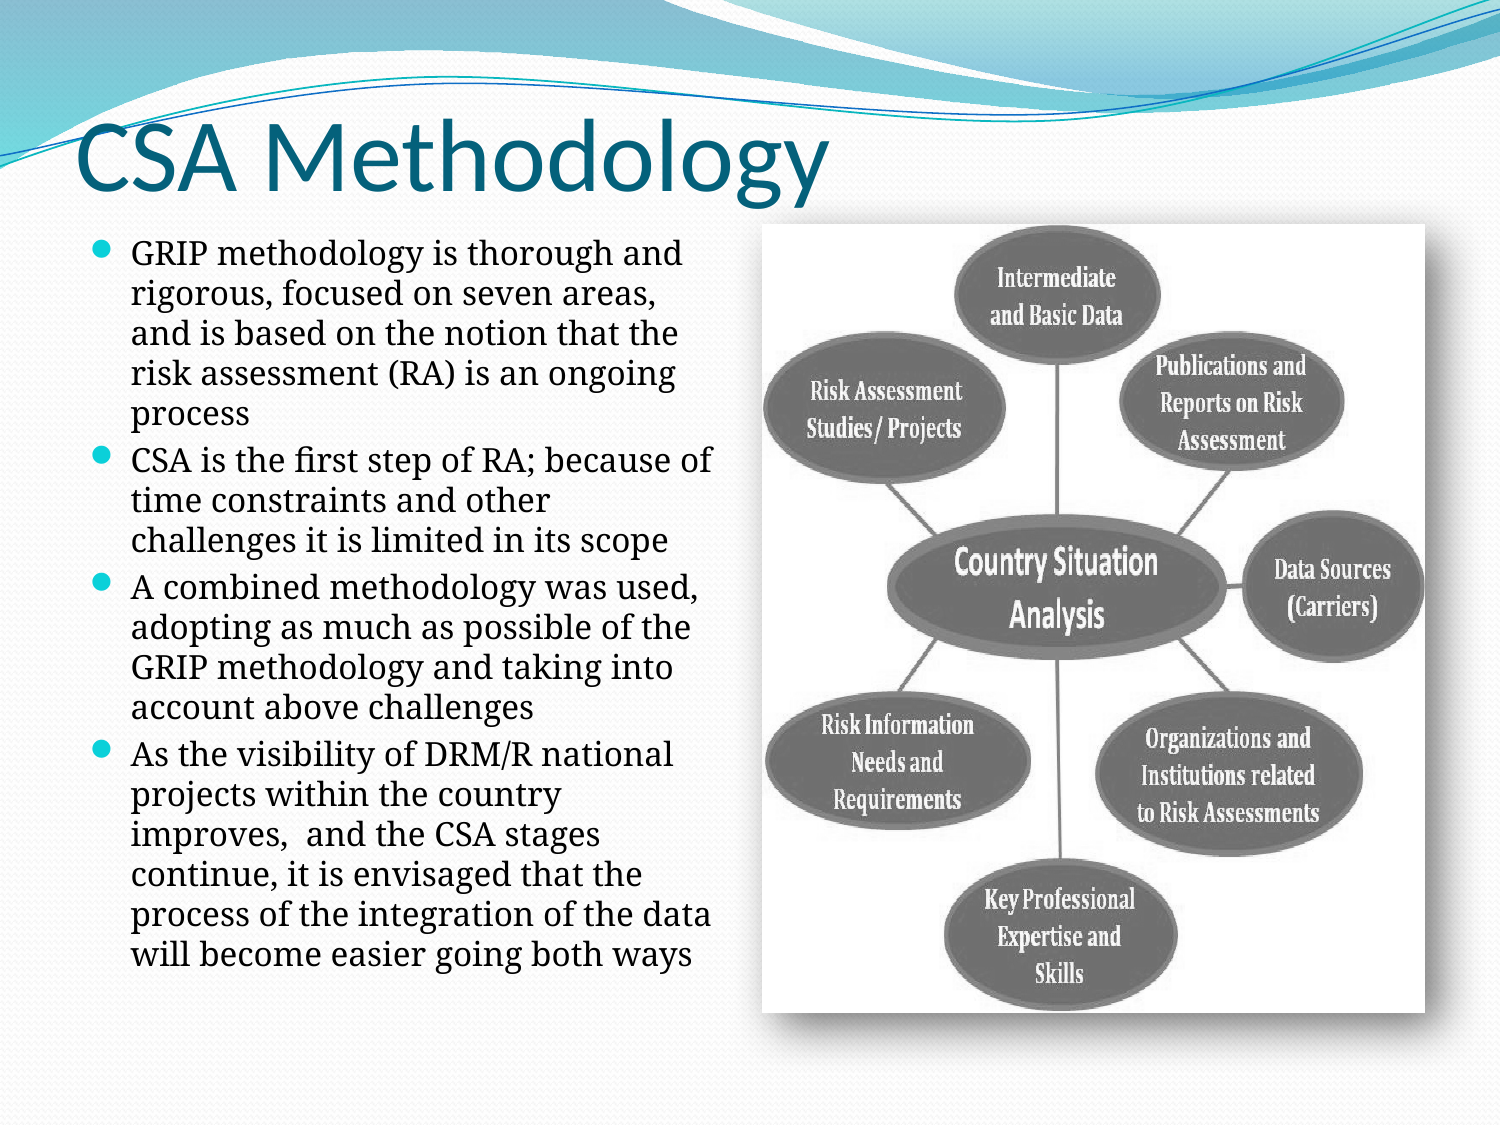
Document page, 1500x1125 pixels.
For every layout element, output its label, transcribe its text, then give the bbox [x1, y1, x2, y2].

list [762, 224, 1426, 1013]
list GRIP methodology is thorough and rigorous, focused on seven areas, and is based on the notion that the risk assessment (RA) is an ongoing process CSA is the first step of RA; because of time constraints and other challenges it is limited in its scope A combined methodology was used, adopting as much as possible of the GRIP methodology and taking into account above challenges As the visibility of DRM/R national projects within the country improves, and the CSA stages continue, it is envisaged that the process of the integration of the data will become easier going both ways [75, 224, 738, 1043]
title CSA Methodology [75, 24, 1425, 213]
